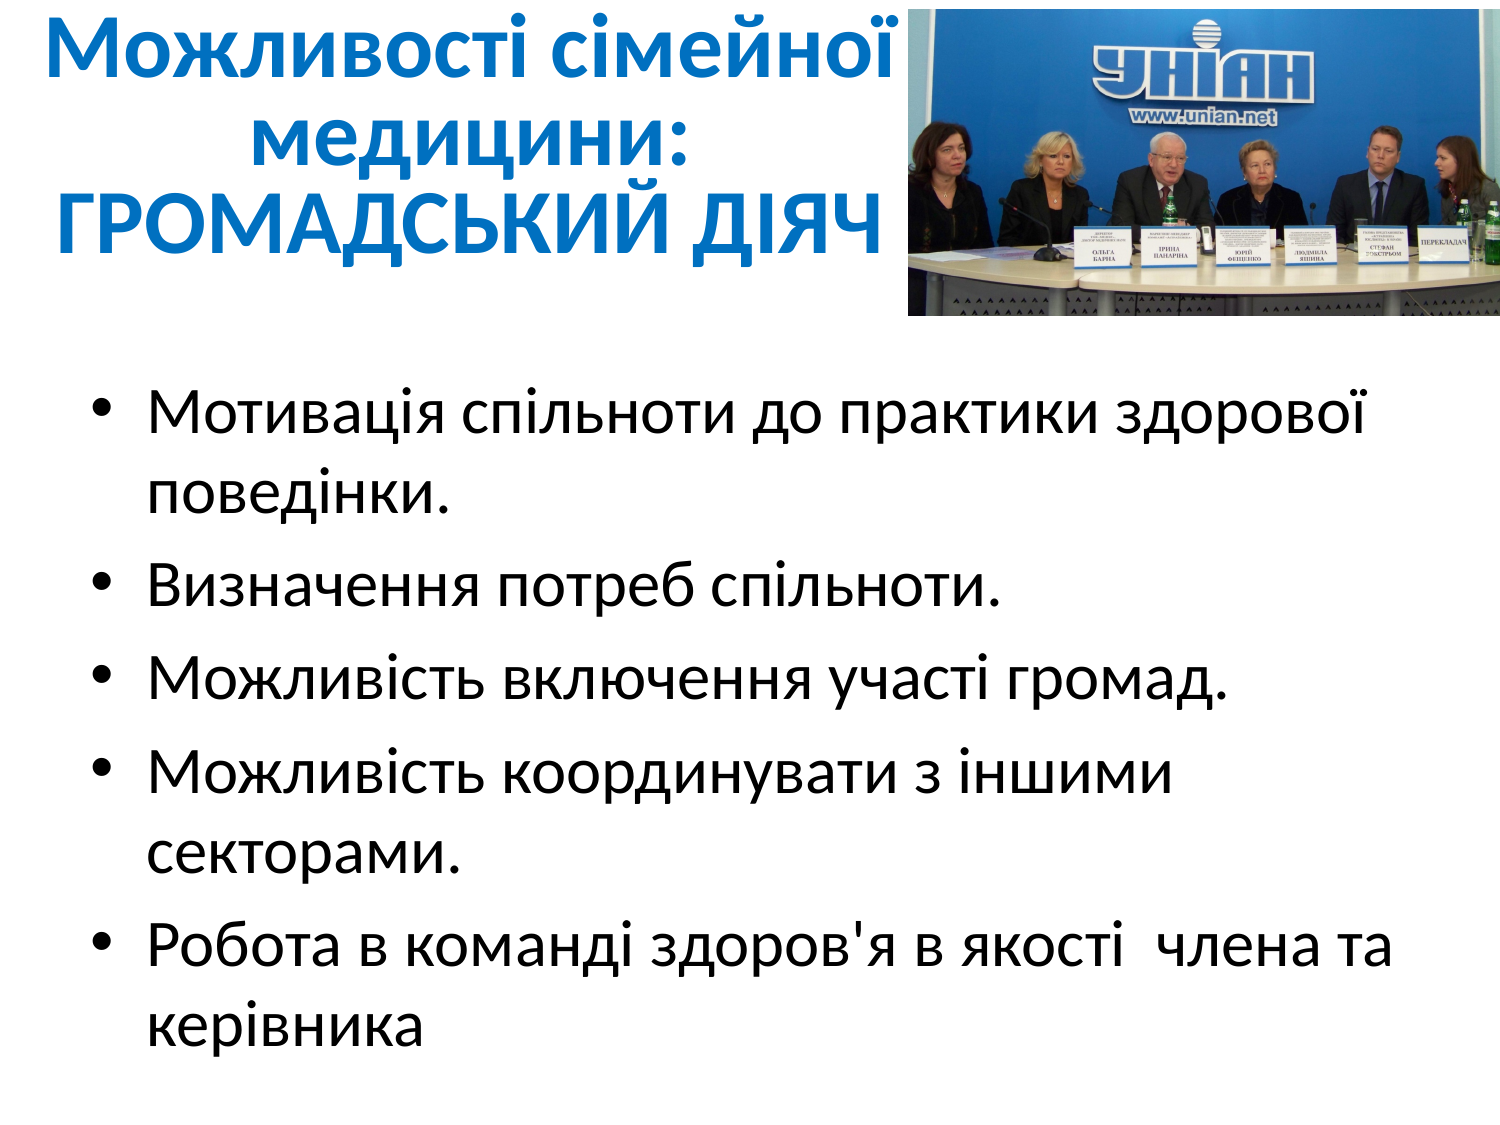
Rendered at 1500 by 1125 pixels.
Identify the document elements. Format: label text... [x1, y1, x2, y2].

title Можливості сімейної медицини: ГРОМАДСЬКИЙ ДІЯЧ [0, 44, 902, 233]
list Мотивація спільноти до практики здорової поведінки. Визначення потреб спільноти. Можливість включення участі громад. Можливість координувати з іншими секторами. Робота в команді здоров'я в якості члена та керівника [74, 359, 1426, 985]
picture [907, 9, 1500, 316]
